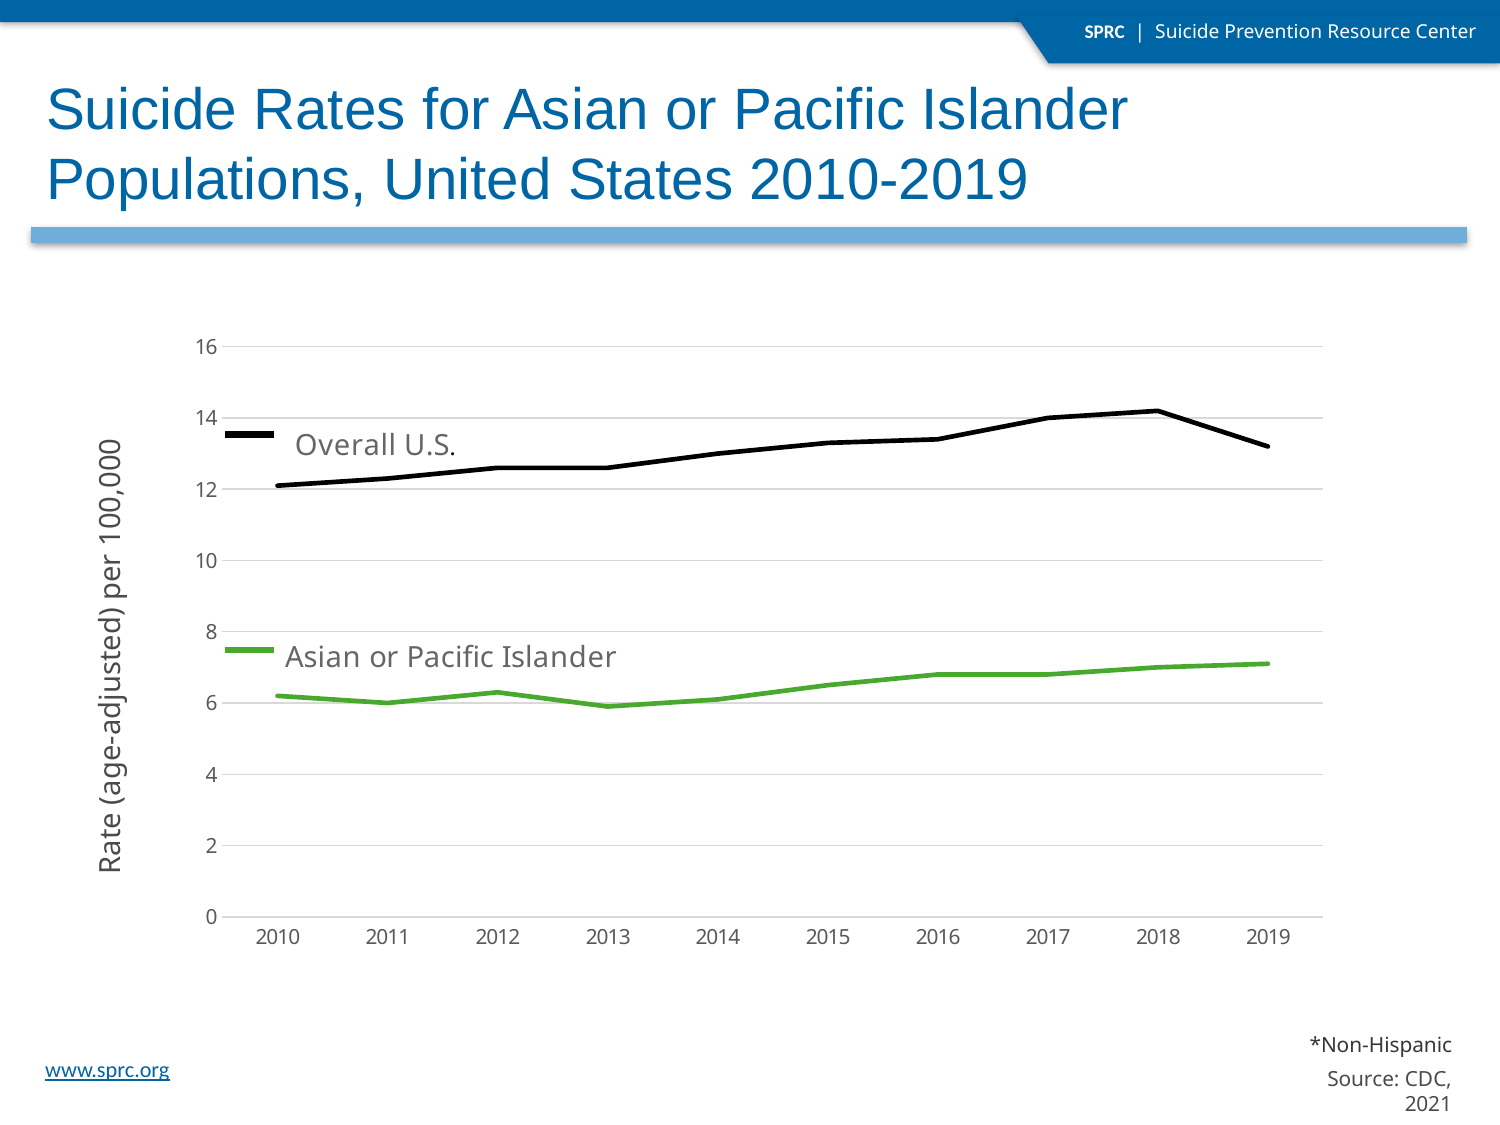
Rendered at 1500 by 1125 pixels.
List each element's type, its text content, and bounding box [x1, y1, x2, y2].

text_box Source: CDC, 2021 [1261, 1058, 1467, 1123]
text_box *Non-Hispanic [1291, 1024, 1467, 1065]
text_box Rate (age-adjusted) per 100,000 [83, 352, 133, 961]
text_box Suicide Rates for Asian or Pacific Islander Populations, United States 2010-2019 [31, 63, 1467, 219]
chart [145, 284, 1324, 974]
